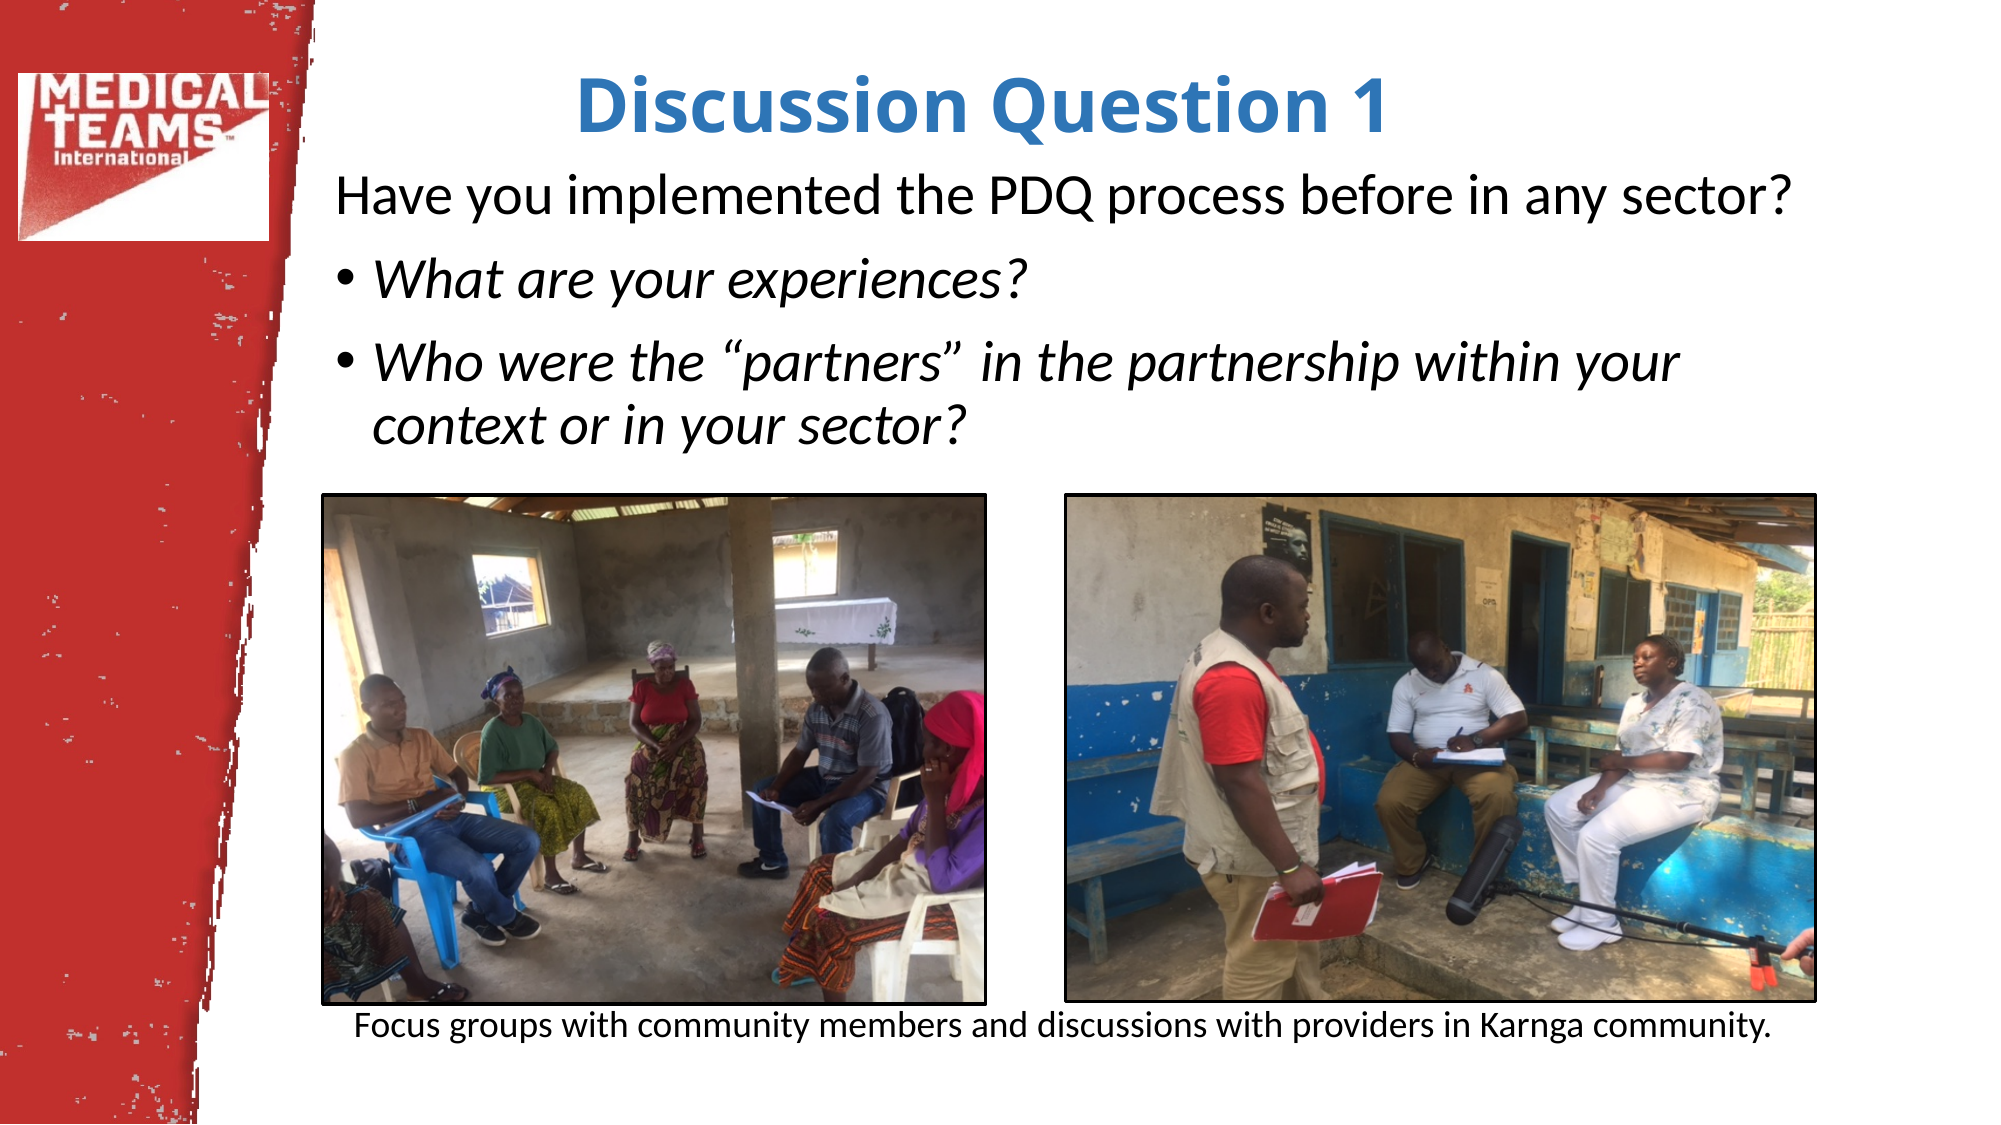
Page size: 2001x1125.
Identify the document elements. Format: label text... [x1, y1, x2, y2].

text_box Focus groups with community members and discussions with providers in Karnga community. [339, 992, 1801, 1052]
title Discussion Question 1 [321, 0, 1847, 156]
picture [324, 496, 985, 1003]
list Have you implemented the PDQ process before in any sector? What are your experiences? Who were the “partners” in the partnership within your context or in your sector? [321, 156, 1881, 1095]
picture [1066, 496, 1814, 1001]
picture [0, 0, 321, 1125]
